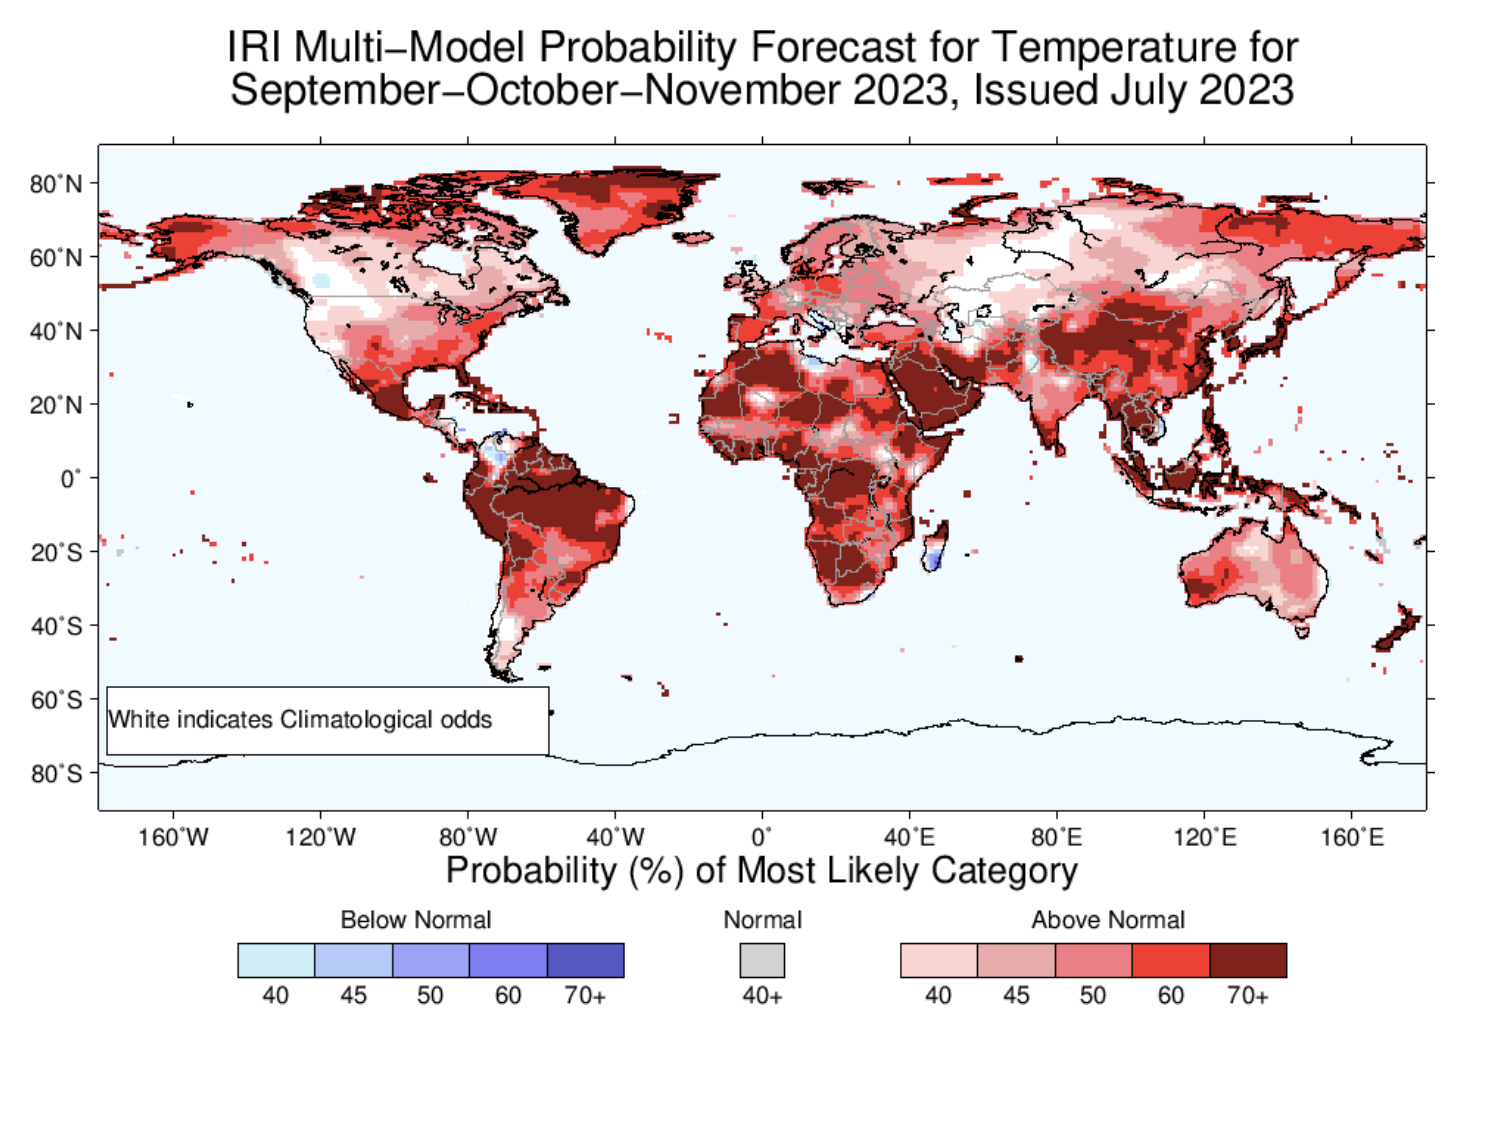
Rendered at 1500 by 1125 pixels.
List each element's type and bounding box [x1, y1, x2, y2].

picture [29, 29, 1436, 1006]
